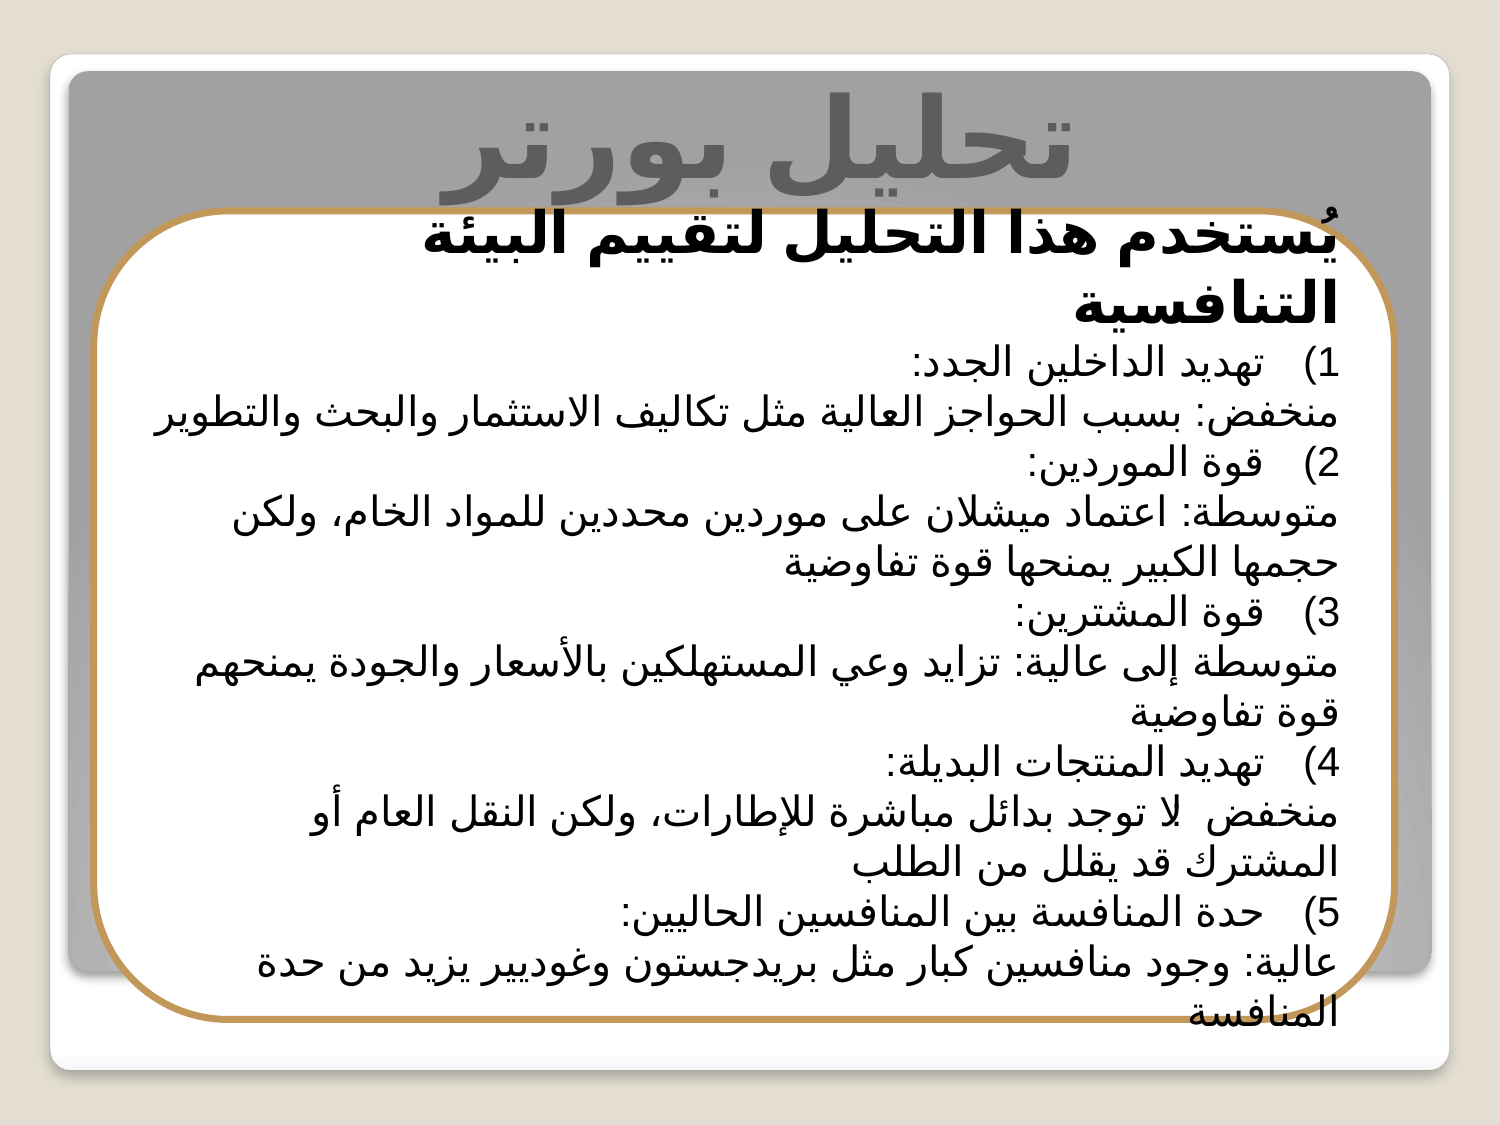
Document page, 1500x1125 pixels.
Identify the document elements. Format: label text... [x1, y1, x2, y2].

text_box يُستخدم هذا التحليل لتقييم البيئة التنافسية تهديد الداخلين الجدد: منخفض: بسبب الحواجز العالية مثل تكاليف الاستثمار والبحث والتطوير قوة الموردين: متوسطة: اعتماد ميشلان على موردين محددين للمواد الخام، ولكن حجمها الكبير يمنحها قوة تفاوضية قوة المشترين: متوسطة إلى عالية: تزايد وعي المستهلكين بالأسعار والجودة يمنحهم قوة تفاوضية تهديد المنتجات البديلة: منخفض: لا توجد بدائل مباشرة للإطارات، ولكن النقل العام أو المشترك قد يقلل من الطلب حدة المنافسة بين المنافسين الحاليين: عالية: وجود منافسين كبار مثل بريدجستون وغوديير يزيد من حدة المنافسة [90, 207, 1399, 1023]
text_box تحليل بورتر [199, 58, 1383, 209]
